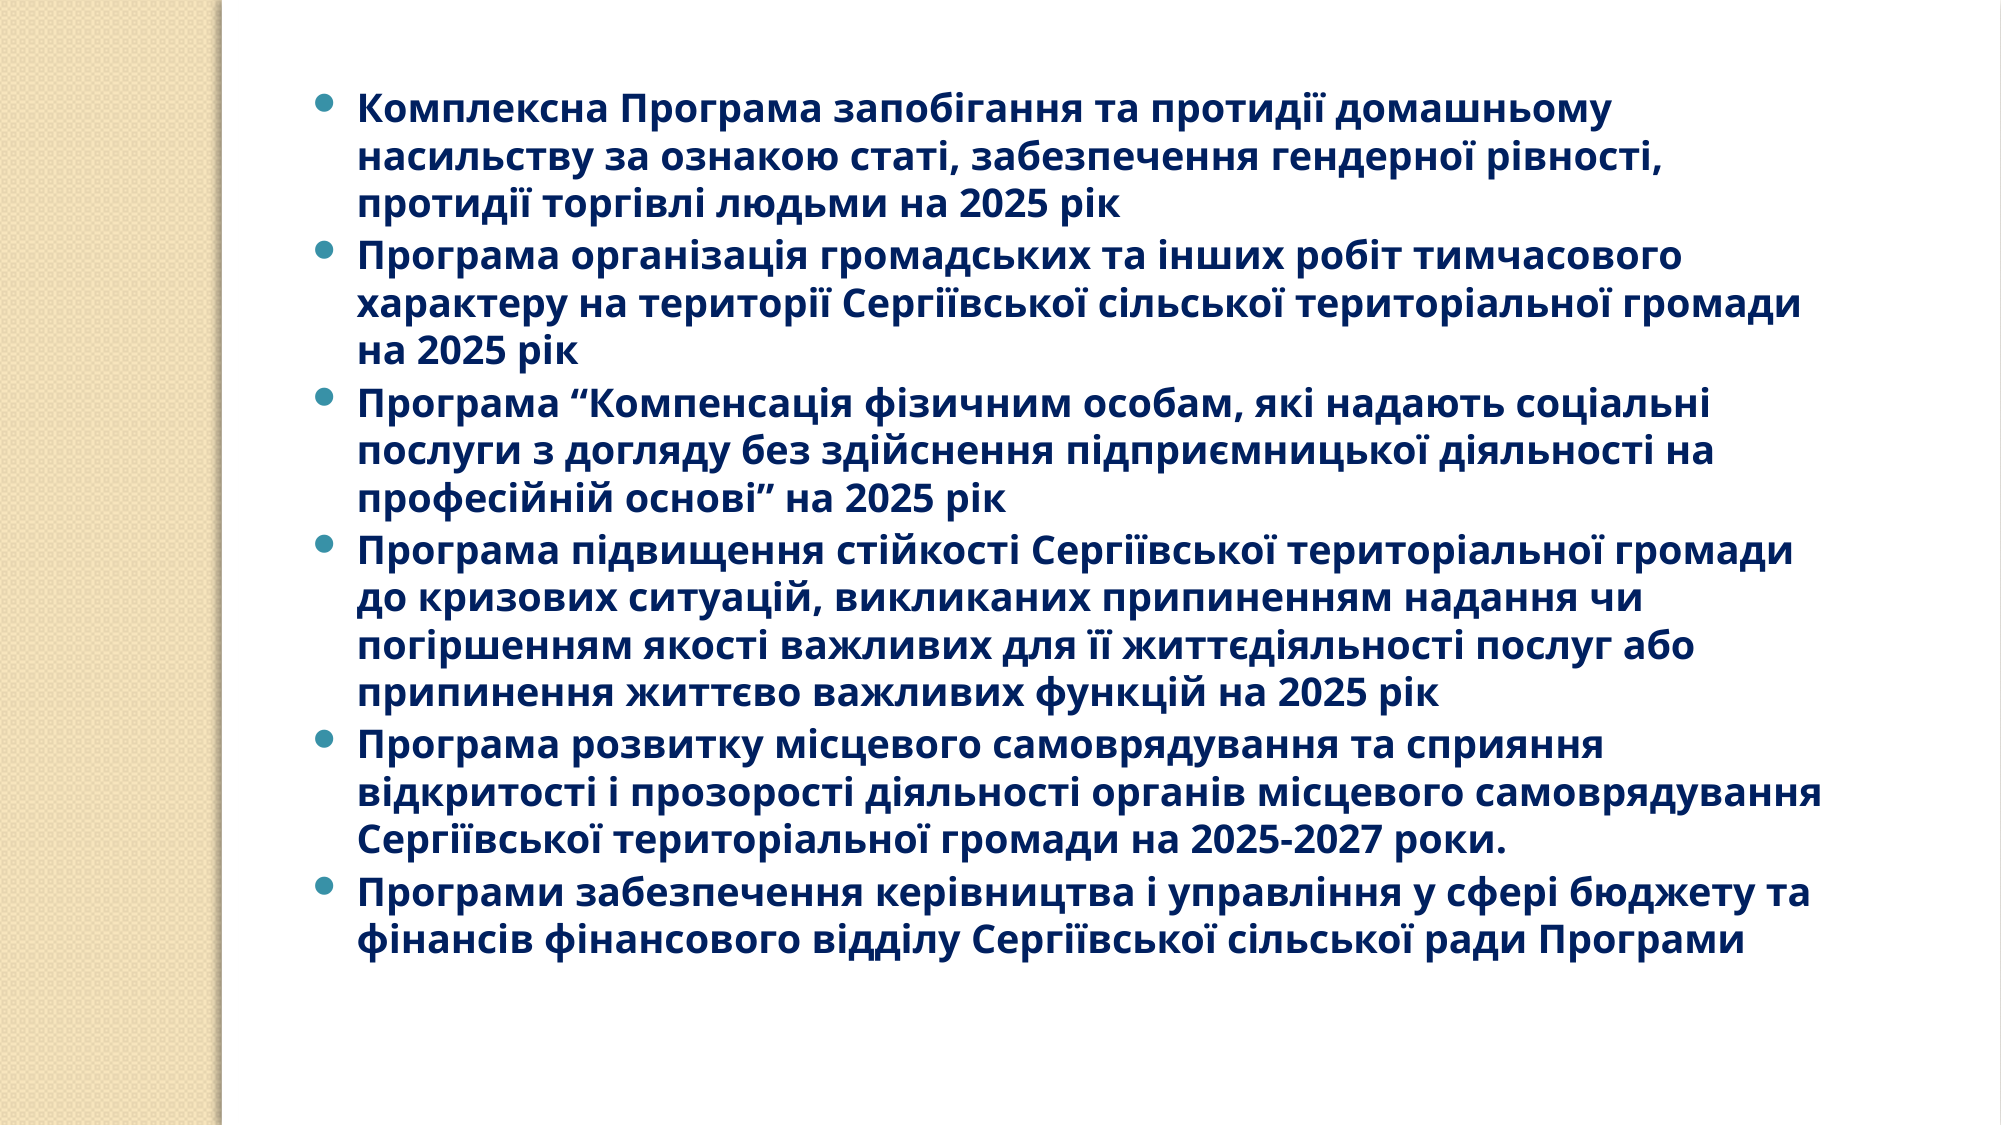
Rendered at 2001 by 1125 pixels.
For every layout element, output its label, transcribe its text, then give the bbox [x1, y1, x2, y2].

list Комплексна Програма запобігання та протидії домашньому насильству за ознакою статі, забезпечення гендерної рівності, протидії торгівлі людьми на 2025 рік Програма організація громадських та інших робіт тимчасового характеру на території Сергіївської сільської територіальної громади на 2025 рік Програма “Компенсація фізичним особам, які надають соціальні послуги з догляду без здійснення підприємницької діяльності на професійній основі” на 2025 рік Програма підвищення стійкості Сергіївської територіальної громади до кризових ситуацій, викликаних припиненням надання чи погіршенням якості важливих для її життєдіяльності послуг або припинення життєво важливих функцій на 2025 рік Програма розвитку місцевого самоврядування та сприяння відкритості і прозорості діяльності органів місцевого самоврядування Сергіївської територіальної громади на 2025-2027 роки. Програми забезпечення керівництва і управління у сфері бюджету та фінансів фінансового відділу Сергіївської сільської ради Програми [285, 40, 1860, 1025]
